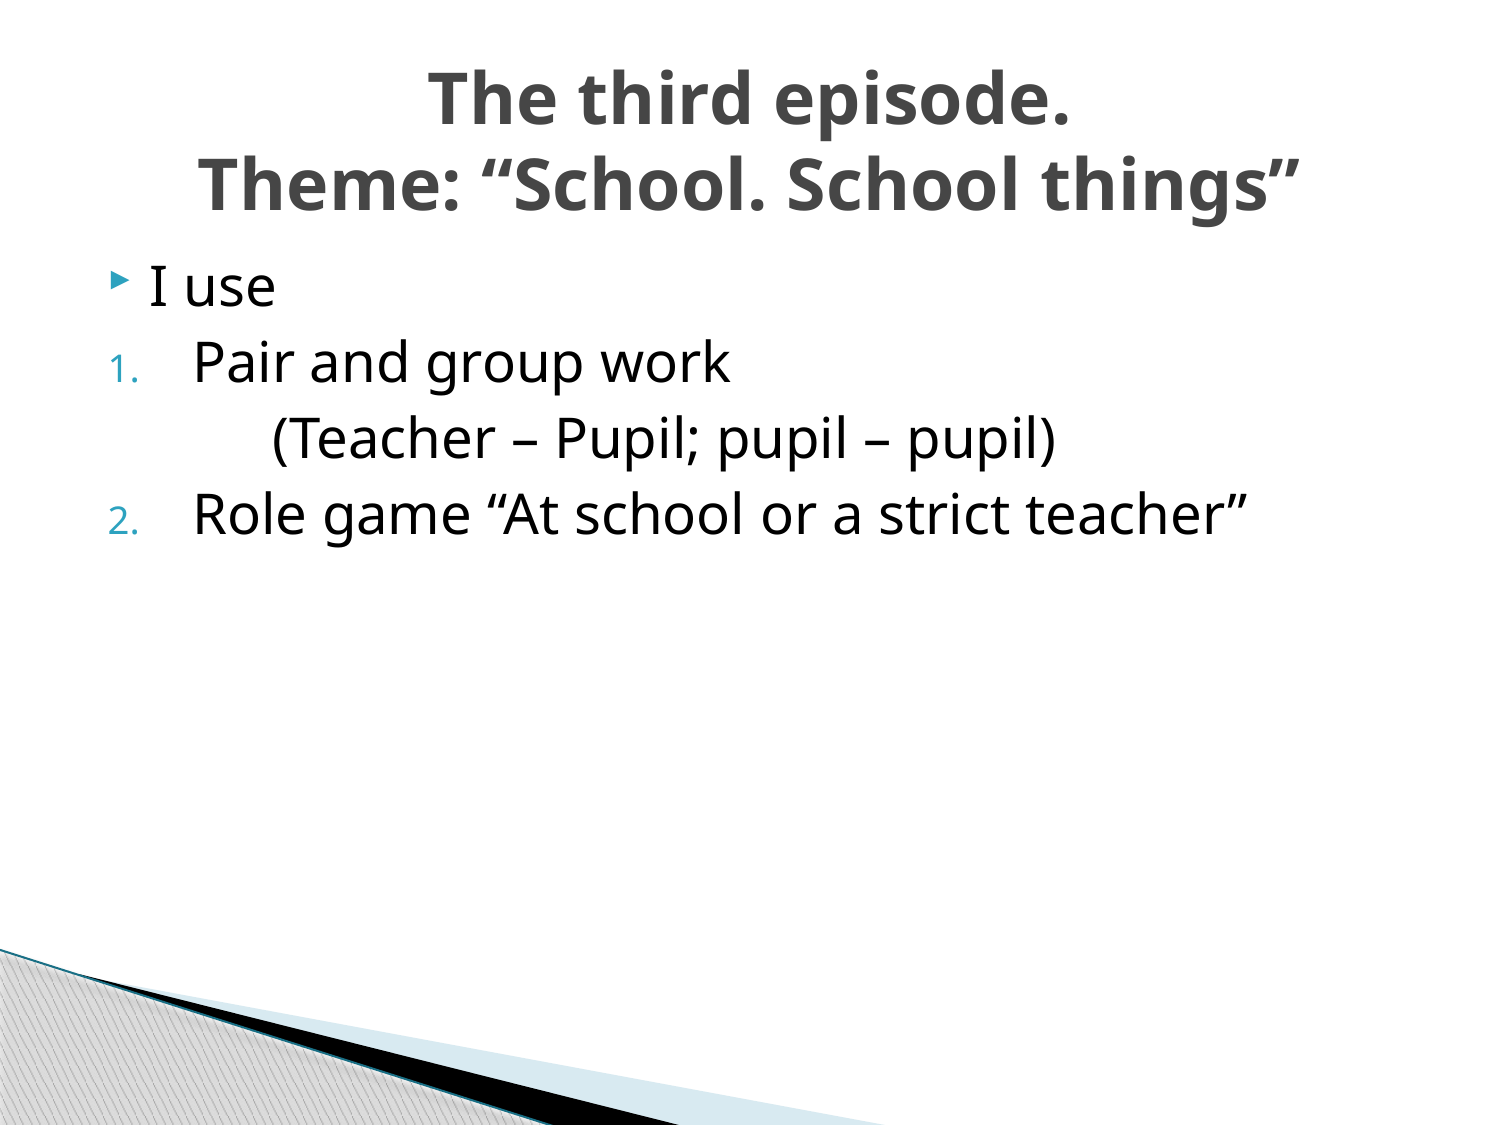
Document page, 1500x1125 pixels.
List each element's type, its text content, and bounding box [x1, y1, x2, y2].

list I use Pair and group work (Teacher – Pupil; pupil – pupil) Role game “At school or a strict teacher” [75, 243, 1425, 1007]
title The third episode. Theme: “School. School things” [75, 45, 1425, 233]
